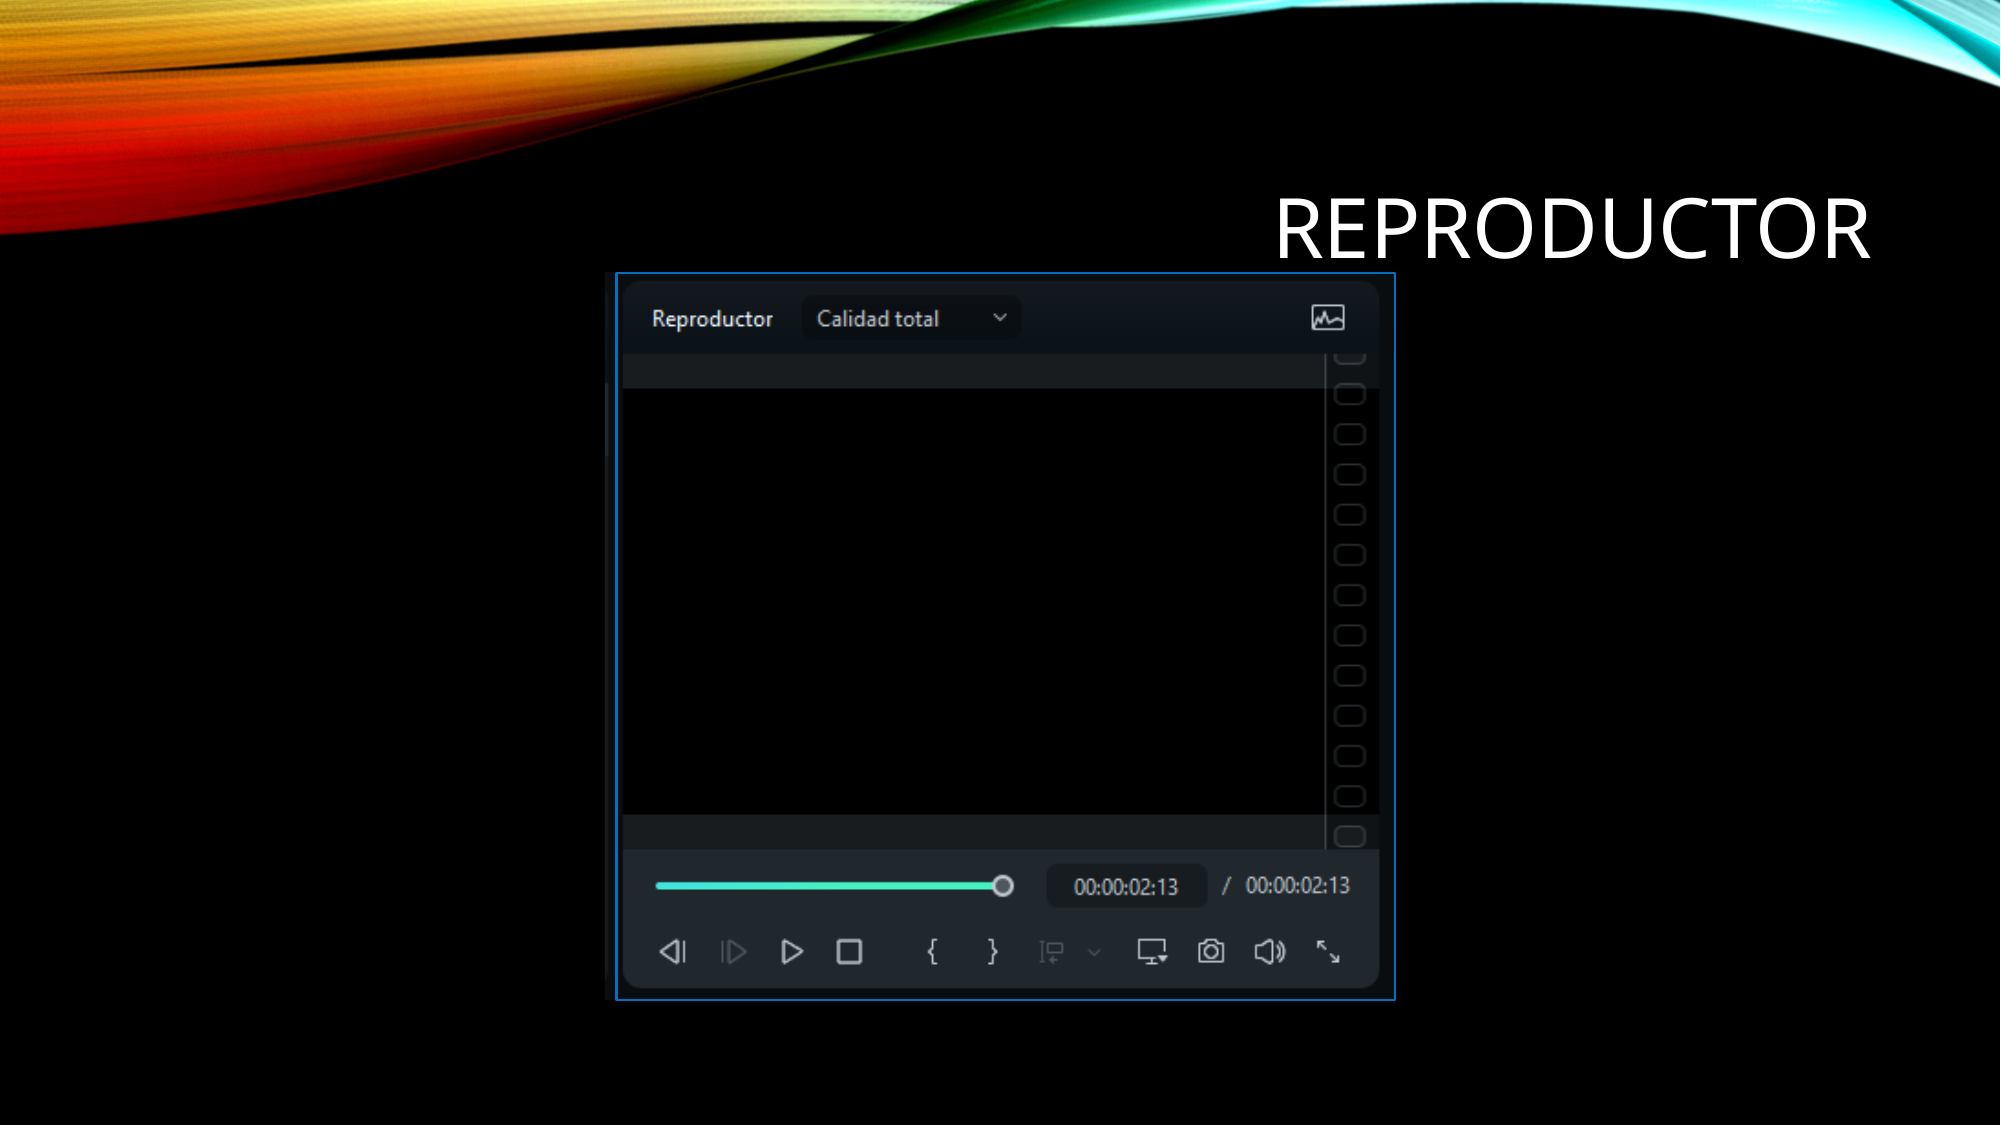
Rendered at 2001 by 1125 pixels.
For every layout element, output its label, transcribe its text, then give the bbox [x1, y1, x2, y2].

title Reproductor [474, 125, 1888, 338]
picture [604, 272, 1396, 1000]
picture [0, 0, 2000, 237]
